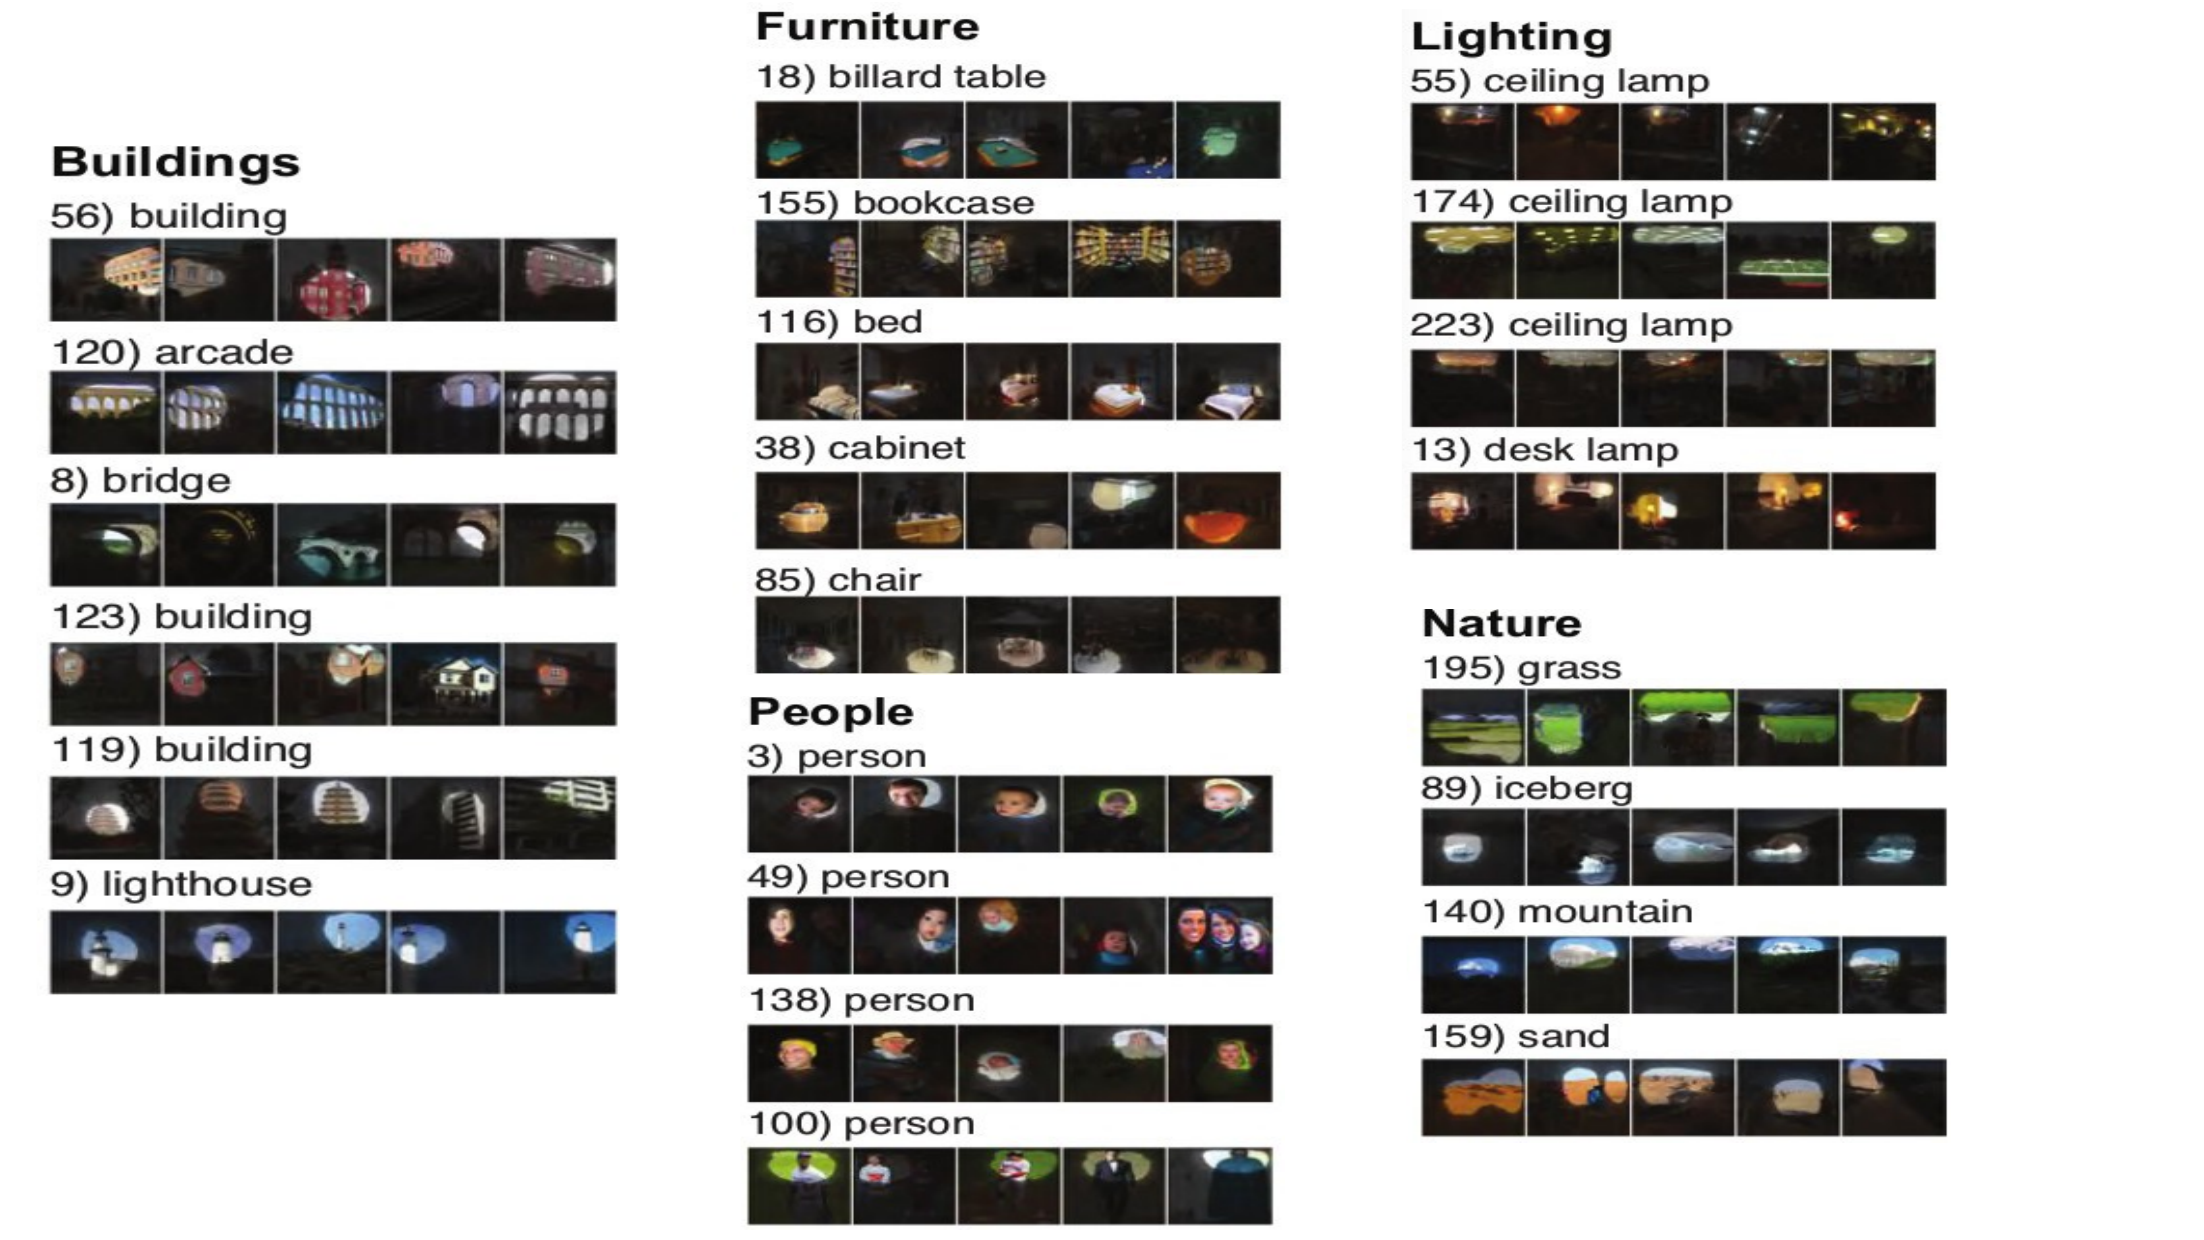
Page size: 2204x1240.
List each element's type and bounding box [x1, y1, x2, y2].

picture [740, 696, 1285, 1230]
picture [1406, 609, 1951, 1143]
picture [36, 145, 620, 996]
picture [732, 2, 1289, 675]
picture [1401, 9, 1946, 555]
